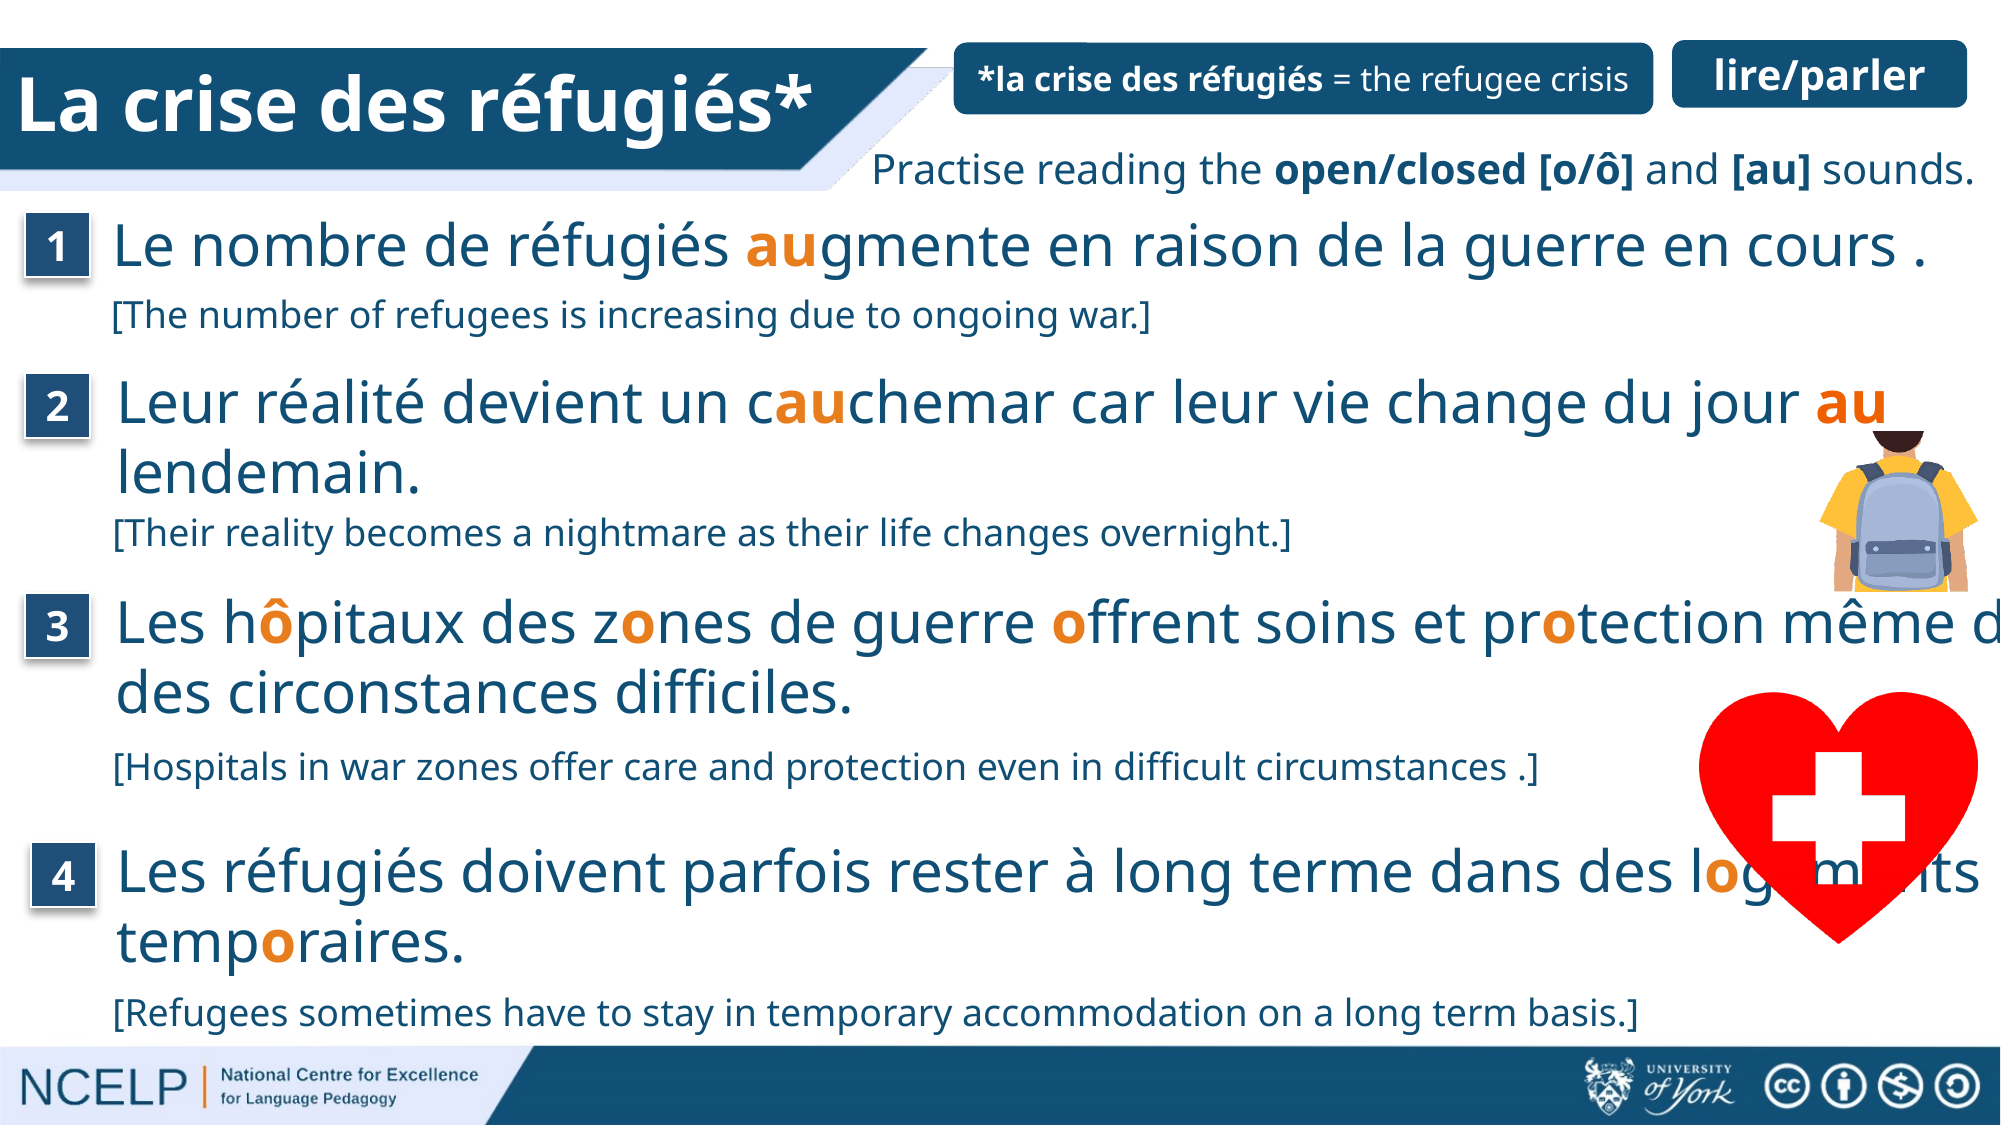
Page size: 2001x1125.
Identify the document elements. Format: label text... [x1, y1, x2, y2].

text_box *la crise des réfugiés = the refugee crisis [956, 43, 1653, 114]
text_box 1 [24, 211, 91, 278]
text_box Les hôpitaux des zones de guerre offrent soins et protection même dans des circonstances difficiles. [101, 578, 2000, 733]
text_box [Hospitals in war zones offer care and protection even in difficult circumstances .] [97, 735, 1699, 796]
text_box Practise reading the open/closed [o/ô] and [au] sounds. [837, 135, 2000, 201]
picture [0, 0, 2001, 1125]
text_box [Refugees sometimes have to stay in temporary accommodation on a long term basis.] [97, 981, 1814, 1041]
text_box 2 [24, 372, 91, 439]
text_box Le nombre de réfugiés augmente en raison de la guerre en cours . [97, 201, 2000, 286]
text_box lire/parler [1672, 40, 1968, 108]
text_box [Their reality becomes a nightmare as their life changes overnight.] [97, 501, 1589, 562]
text_box 4 [30, 841, 97, 908]
text_box [The number of refugees is increasing due to ongoing war.] [96, 283, 1269, 344]
text_box Les réfugiés doivent parfois rester à long terme dans des logements temporaires. [101, 827, 2000, 982]
text_box 3 [24, 592, 91, 659]
text_box Leur réalité devient un cauchemar car leur vie change du jour au lendemain. [101, 357, 2000, 513]
